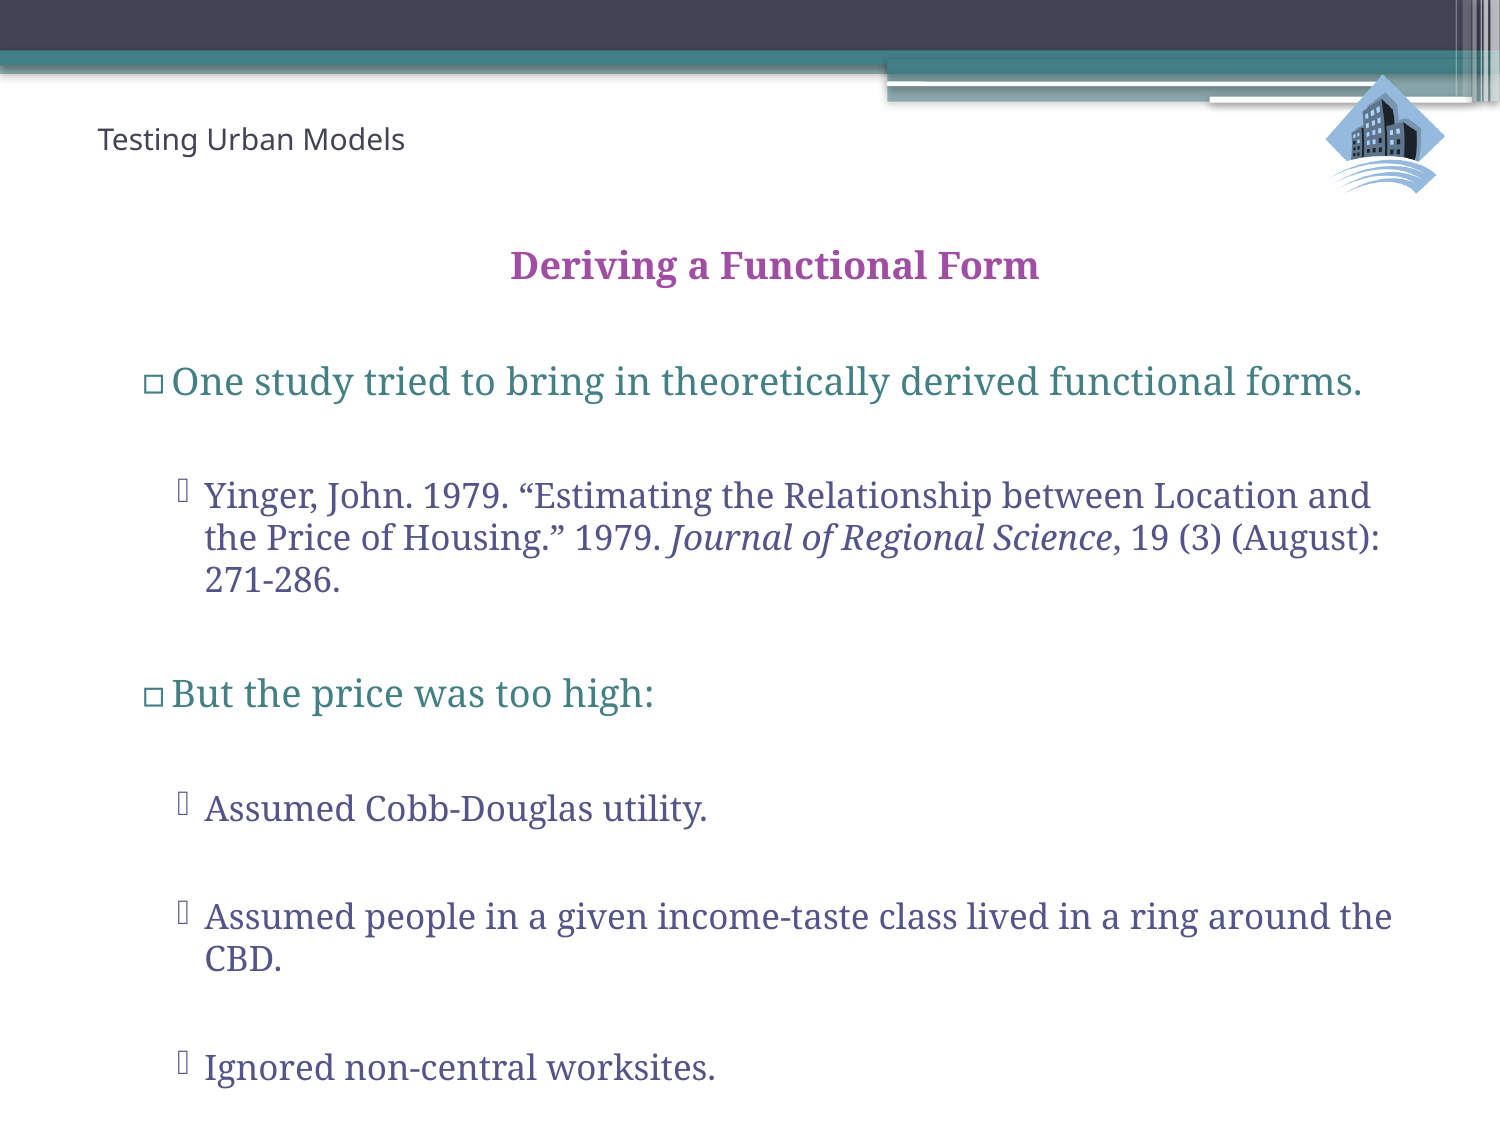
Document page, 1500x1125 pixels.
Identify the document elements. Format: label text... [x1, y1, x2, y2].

list Deriving a Functional Form One study tried to bring in theoretically derived functional forms. Yinger, John. 1979. “Estimating the Relationship between Location and the Price of Housing.” 1979. Journal of Regional Science, 19 (3) (August): 271‑286. But the price was too high: Assumed Cobb-Douglas utility. Assumed people in a given income-taste class lived in a ring around the CBD. Ignored non-central worksites. [75, 233, 1425, 1113]
picture [1324, 74, 1445, 194]
title Testing Urban Models [75, 112, 1319, 200]
